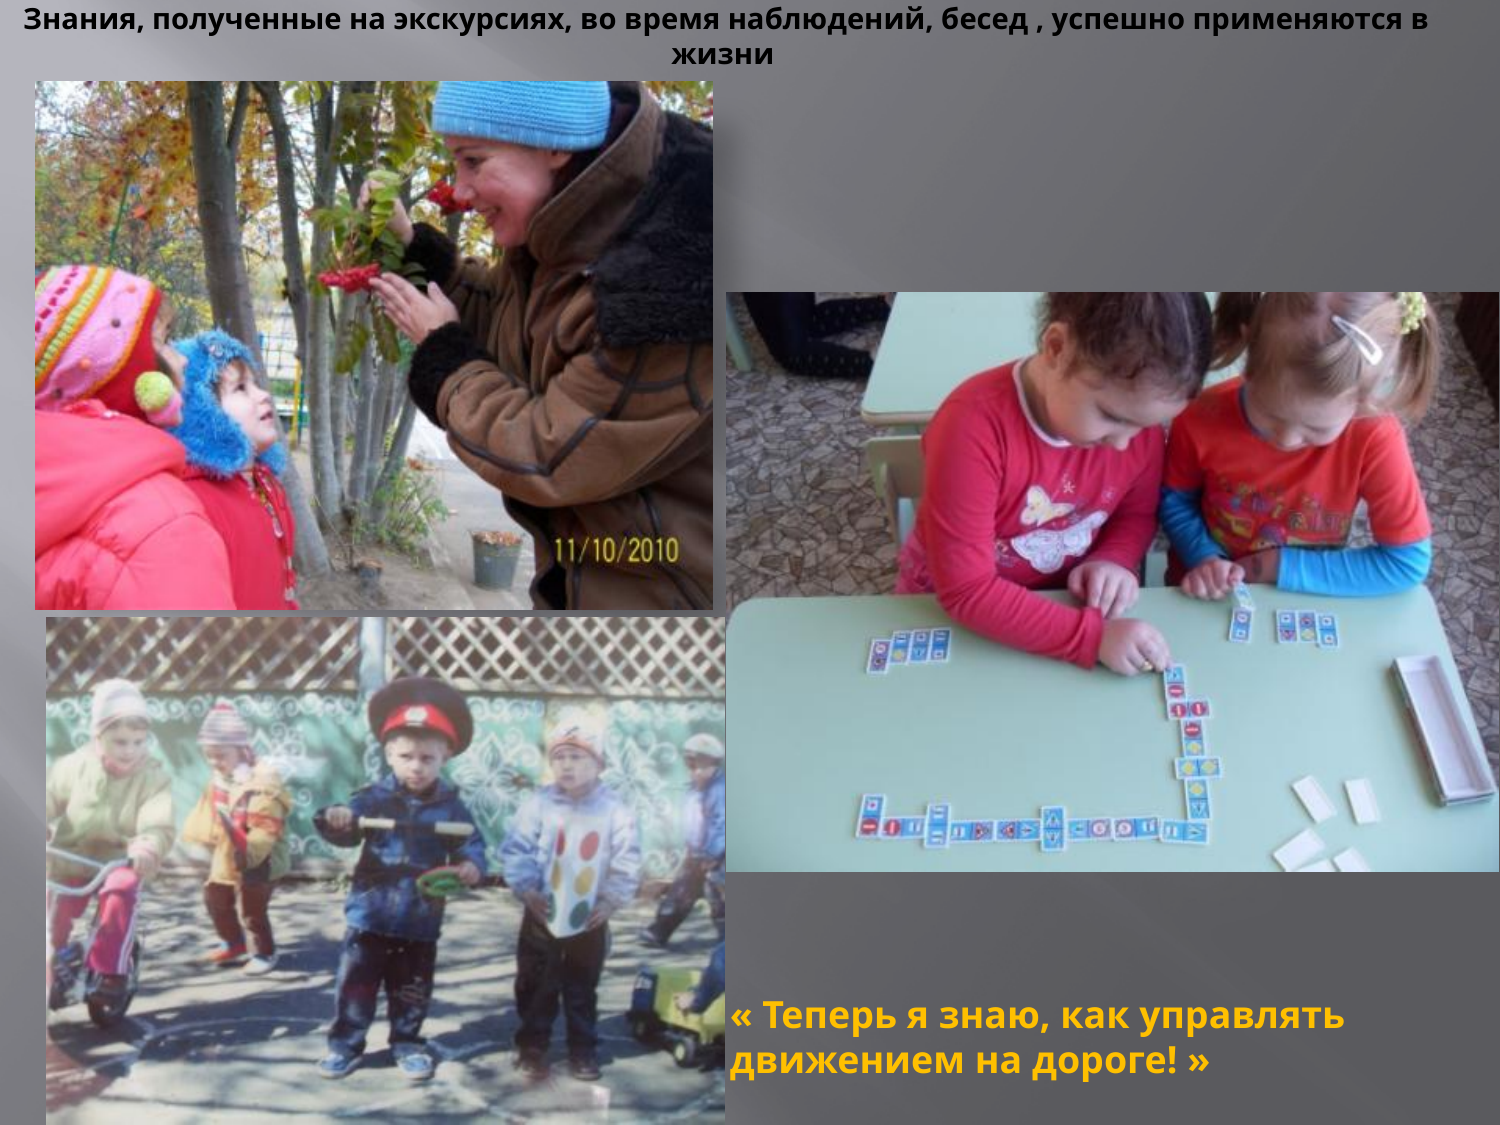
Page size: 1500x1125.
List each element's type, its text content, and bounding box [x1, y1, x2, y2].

picture [34, 81, 713, 610]
picture [726, 292, 1499, 872]
title Знания, полученные на экскурсиях, во время наблюдений, бесед , успешно применяются в жизни [0, 23, 1454, 71]
text_box « Теперь я знаю, как управлять движением на дороге! » [767, 938, 1465, 1089]
picture [46, 616, 725, 1125]
